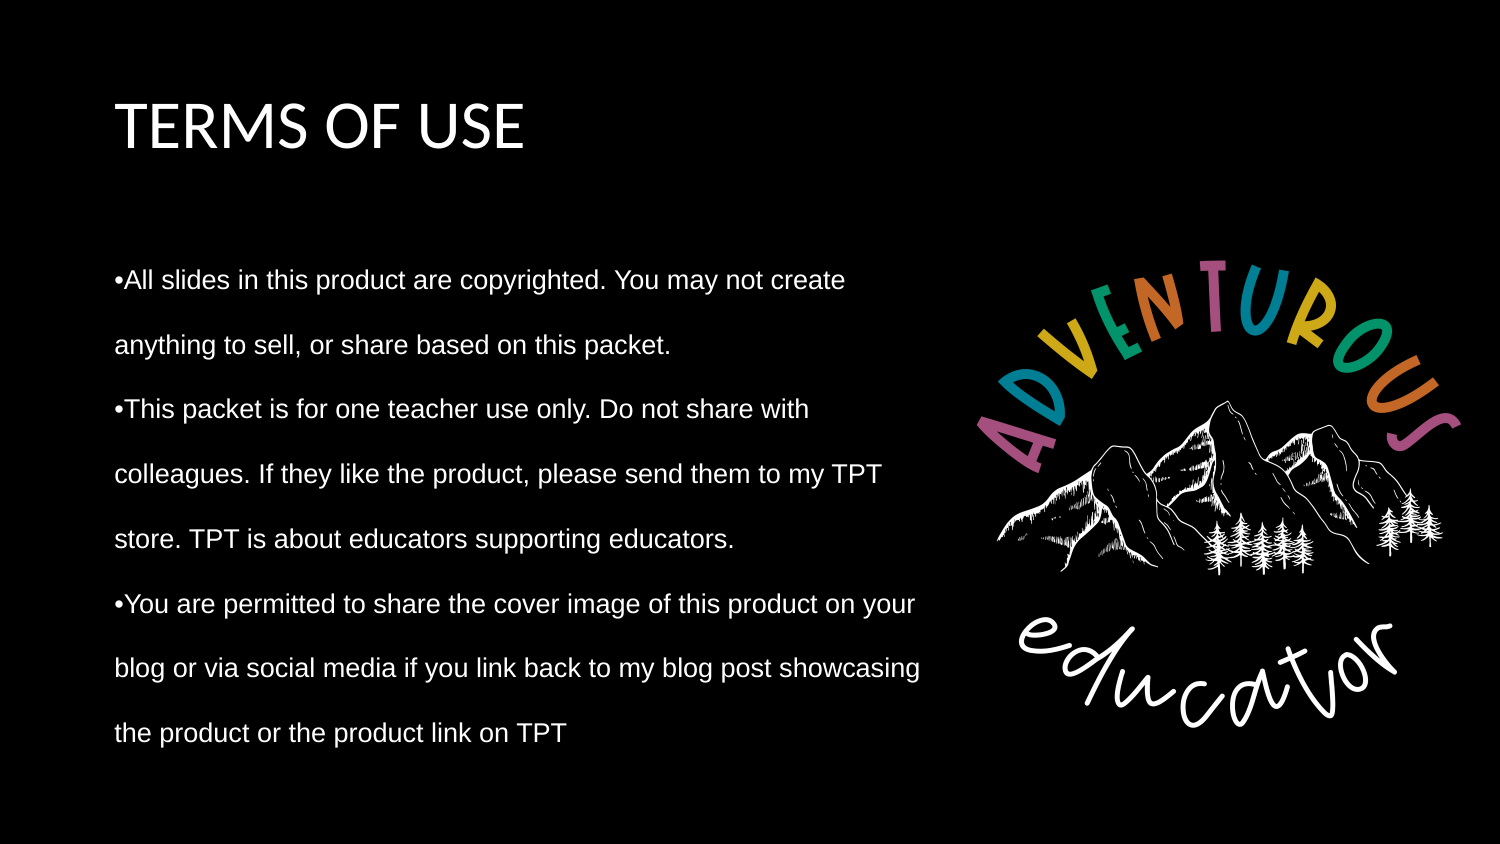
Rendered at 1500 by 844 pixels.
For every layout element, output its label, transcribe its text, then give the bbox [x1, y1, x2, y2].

title TERMS OF USE [103, 44, 1397, 208]
picture [964, 232, 1476, 744]
list •All slides in this product are copyrighted. You may not create anything to sell, or share based on this packet. •This packet is for one teacher use only. Do not share with colleagues. If they like the product, please send them to my TPT store. TPT is about educators supporting educators. •You are permitted to share the cover image of this product on your blog or via social media if you link back to my blog post showcasing the product or the product link on TPT [103, 224, 940, 760]
